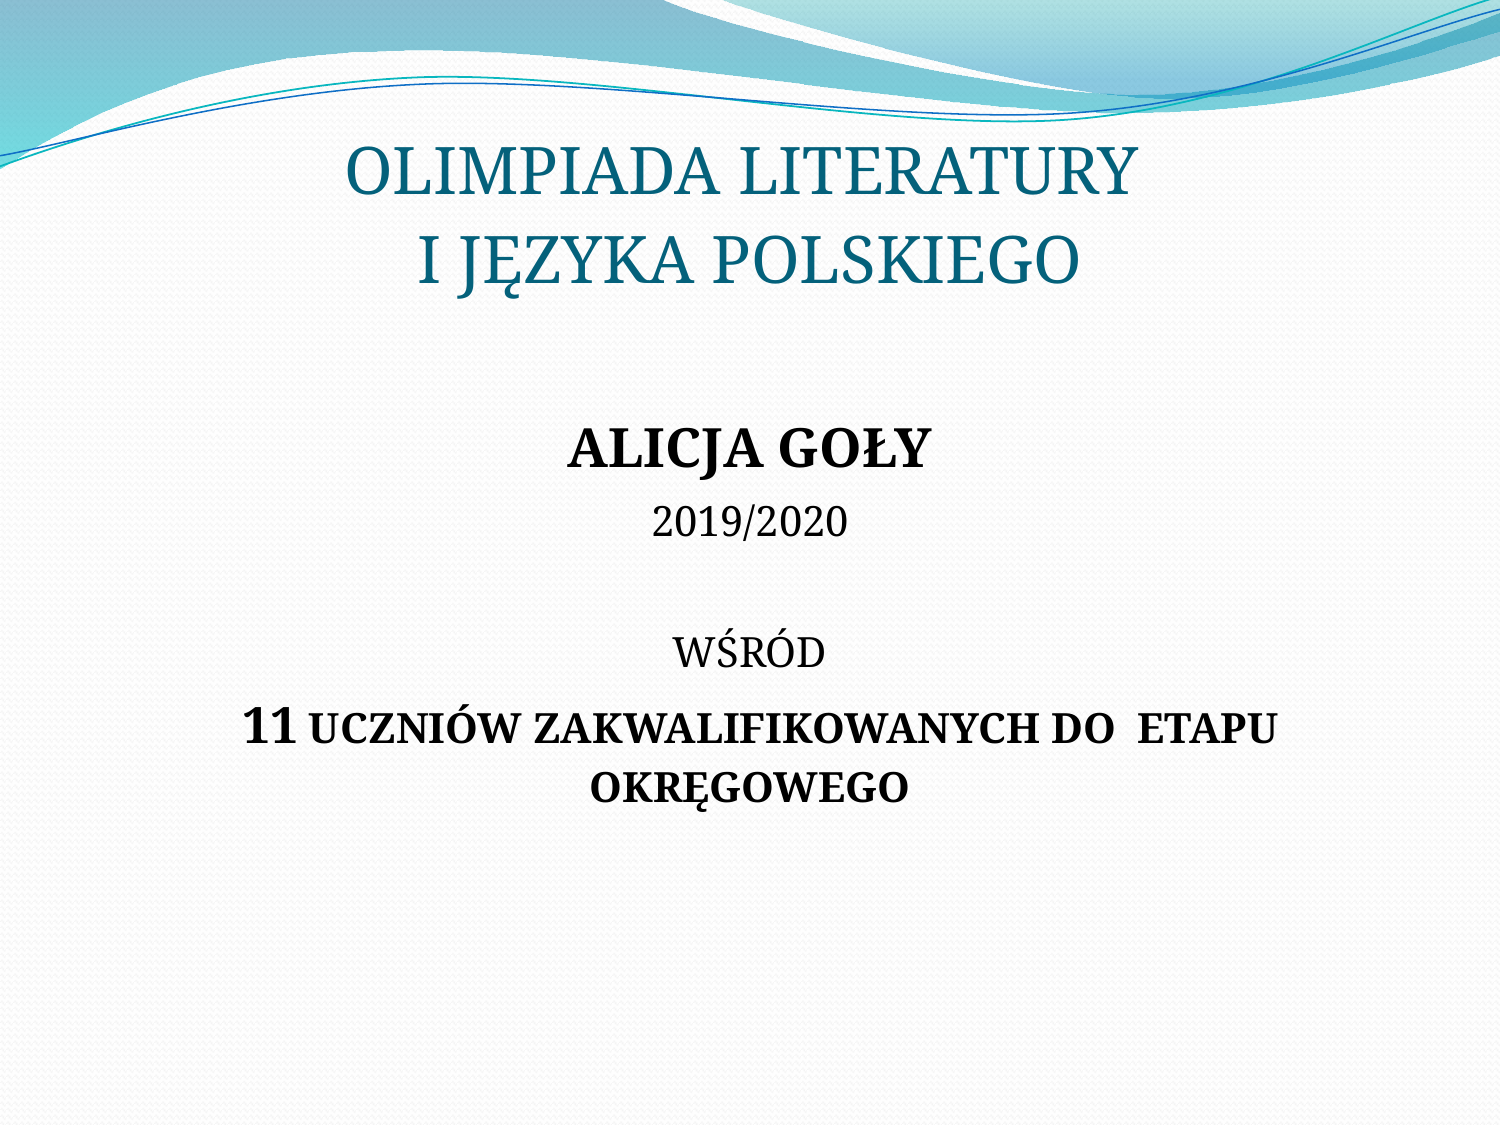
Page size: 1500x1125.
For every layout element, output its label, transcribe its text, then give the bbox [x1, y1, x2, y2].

title OLIMPIADA LITERATURY I JĘZYKA POLSKIEGO [75, 115, 1425, 303]
list Alicja Goły 2019/2020 Wśród 11 uczniów zakwalifikowanych do etapu okręgowego [75, 317, 1425, 1038]
